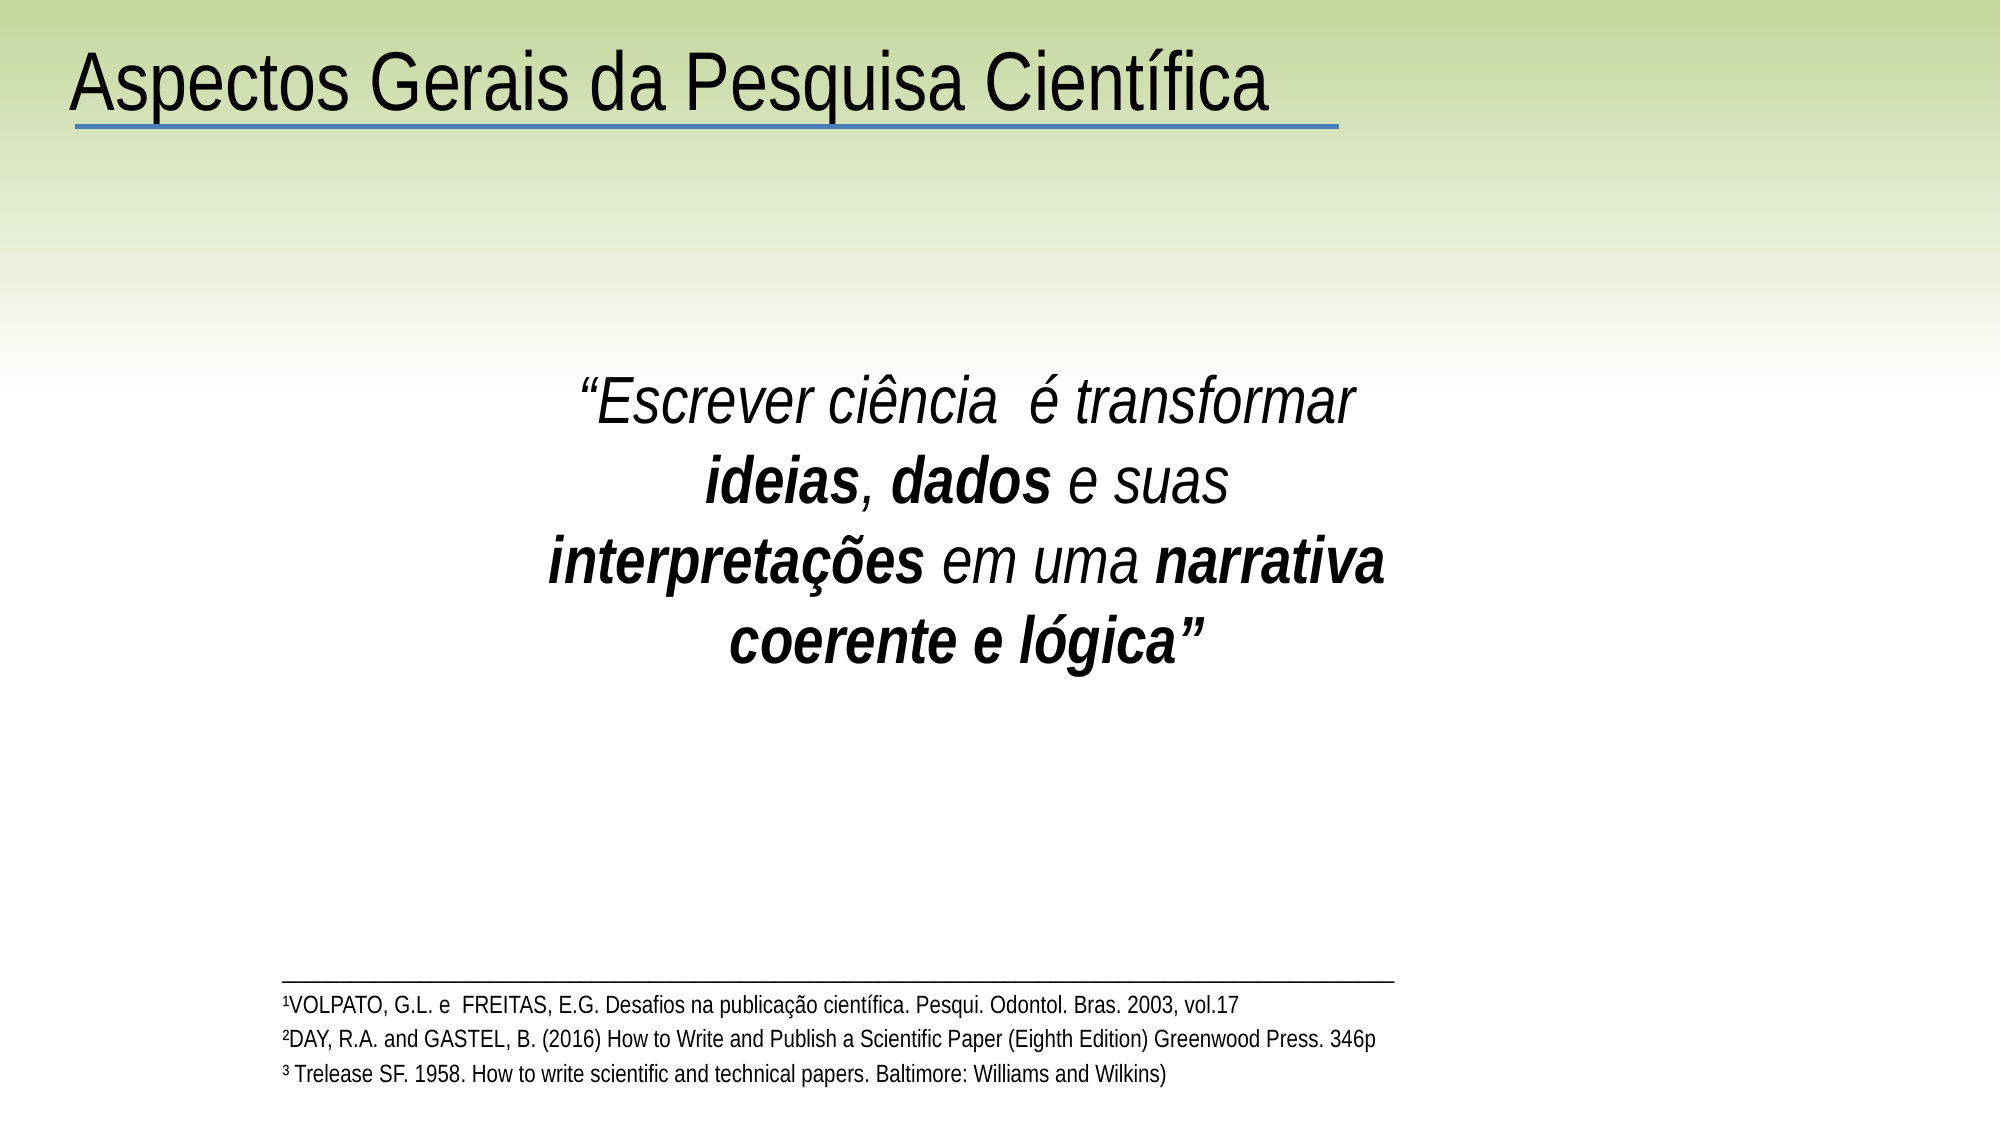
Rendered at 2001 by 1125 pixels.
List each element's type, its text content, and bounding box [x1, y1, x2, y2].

text_box “Escrever ciência é transformar ideias, dados e suas interpretações em uma narrativa coerente e lógica” [498, 349, 1437, 685]
text_box Aspectos Gerais da Pesquisa Científica [55, 20, 1438, 135]
text_box _________________________________________________________________________________________________ ¹VOLPATO, G.L. e FREITAS, E.G. Desafios na publicação científica. Pesqui. Odontol. Bras. 2003, vol.17 ²DAY, R.A. and GASTEL, B. (2016) How to Write and Publish a Scientific Paper (Eighth Edition) Greenwood Press. 346p ³ Trelease SF. 1958. How to write scientific and technical papers. Baltimore: Williams and Wilkins) [267, 941, 1699, 1095]
